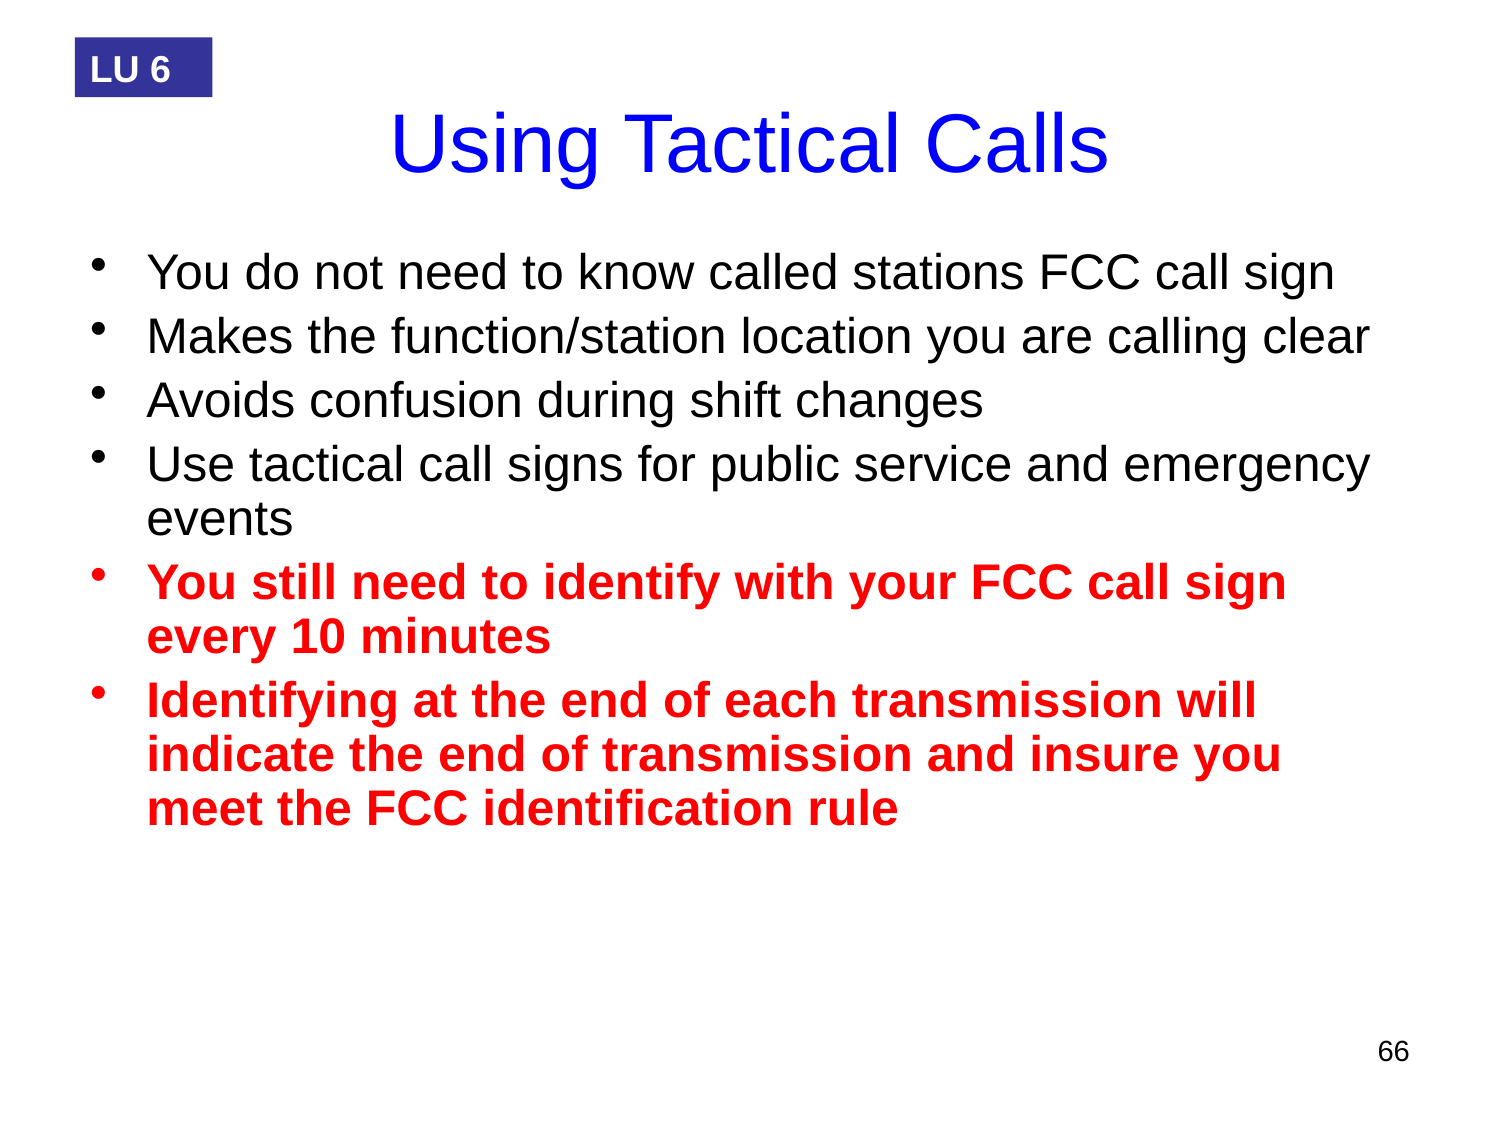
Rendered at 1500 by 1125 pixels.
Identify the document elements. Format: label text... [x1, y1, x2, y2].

title Using Tactical Calls [74, 44, 1426, 174]
text_box LU 6 [74, 37, 213, 98]
slide_number 66 [1074, 1024, 1426, 1103]
list You do not need to know called stations FCC call sign Makes the function/station location you are calling clear Avoids confusion during shift changes Use tactical call signs for public service and emergency events You still need to identify with your FCC call sign every 10 minutes Identifying at the end of each transmission will indicate the end of transmission and insure you meet the FCC identification rule [74, 174, 1426, 918]
